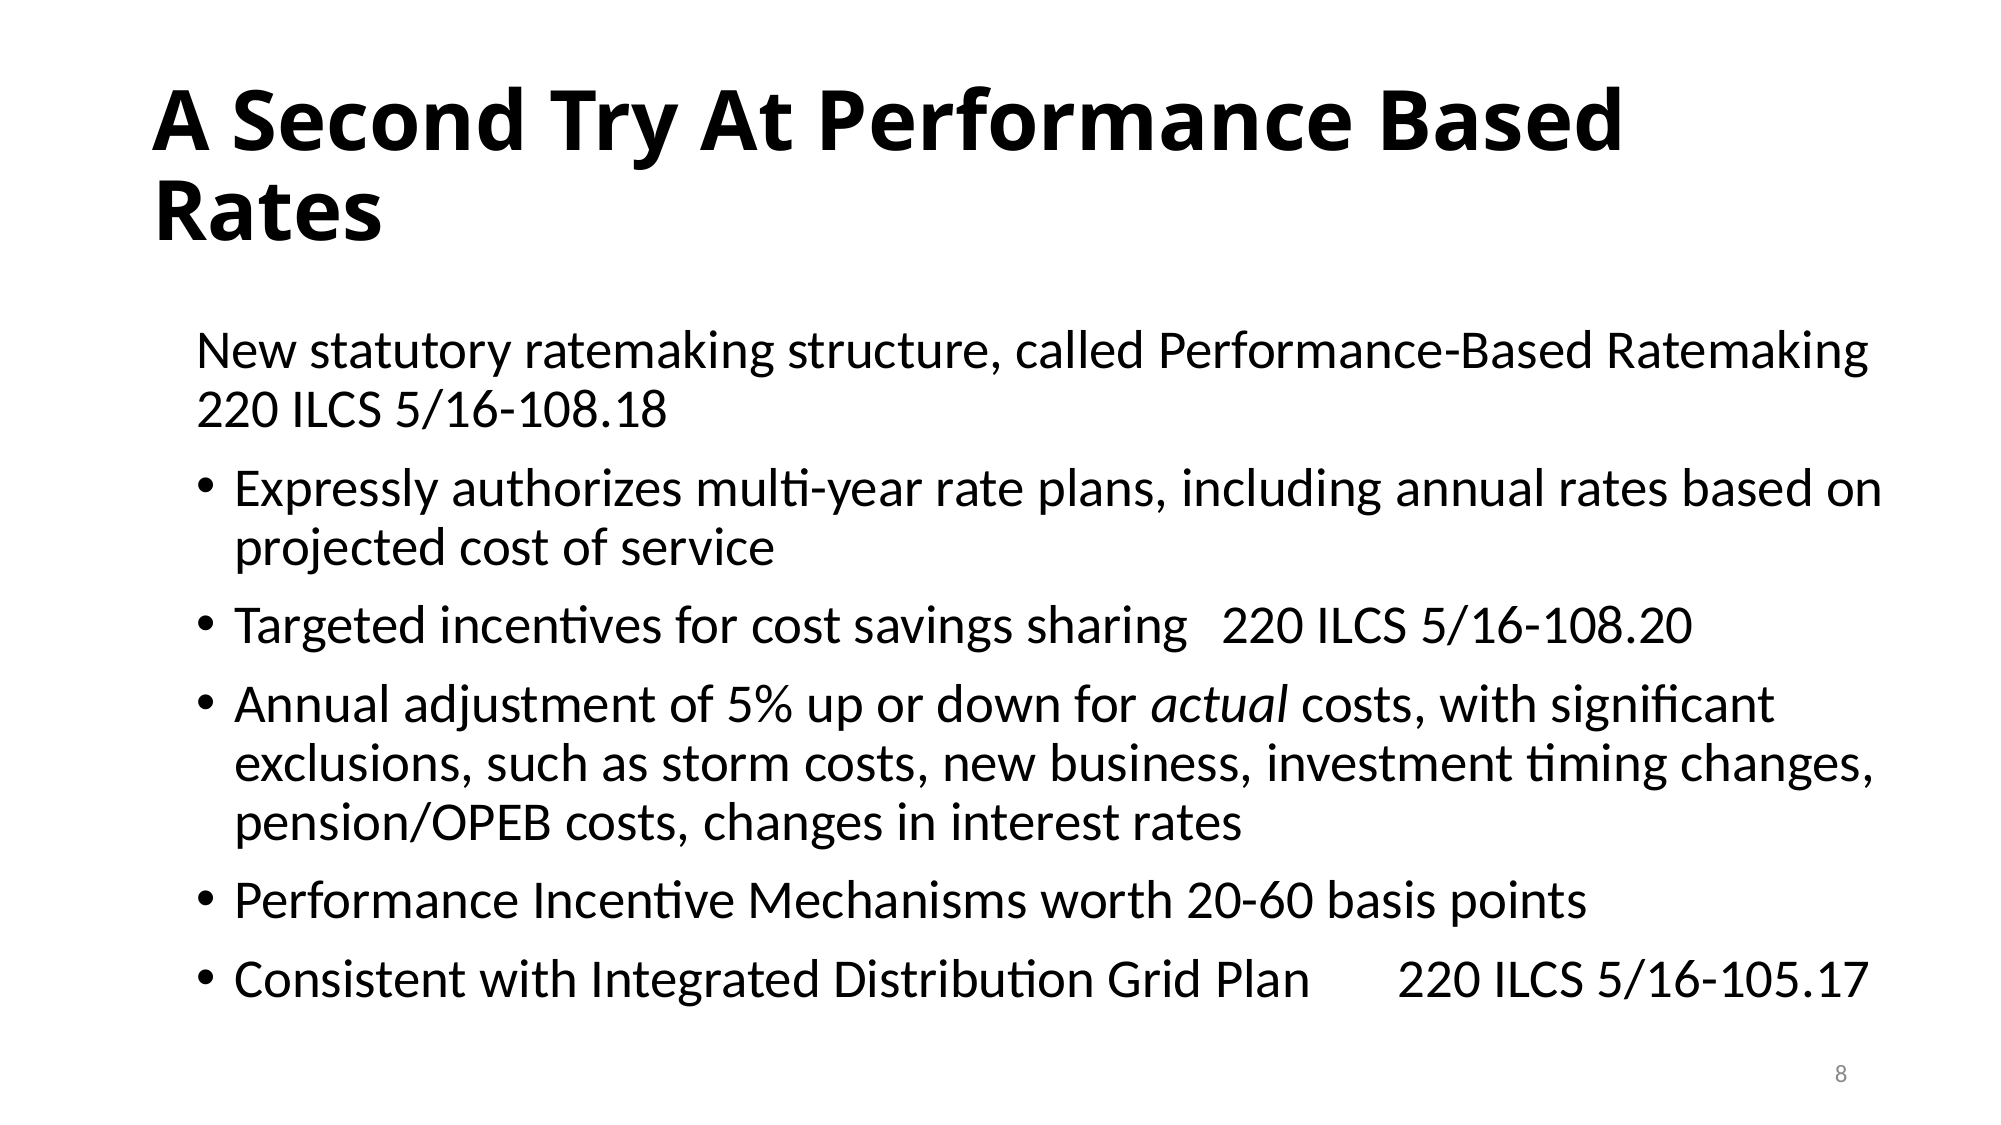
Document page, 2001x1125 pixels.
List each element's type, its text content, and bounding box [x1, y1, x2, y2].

title A Second Try At Performance Based Rates [137, 59, 1863, 278]
slide_number 8 [1412, 1042, 1863, 1103]
list New statutory ratemaking structure, called Performance-Based Ratemaking 220 ILCS 5/16-108.18 Expressly authorizes multi-year rate plans, including annual rates based on projected cost of service Targeted incentives for cost savings sharing 220 ILCS 5/16-108.20 Annual adjustment of 5% up or down for actual costs, with significant exclusions, such as storm costs, new business, investment timing changes, pension/OPEB costs, changes in interest rates Performance Incentive Mechanisms worth 20-60 basis points Consistent with Integrated Distribution Grid Plan 220 ILCS 5/16-105.17 [181, 313, 1907, 1028]
